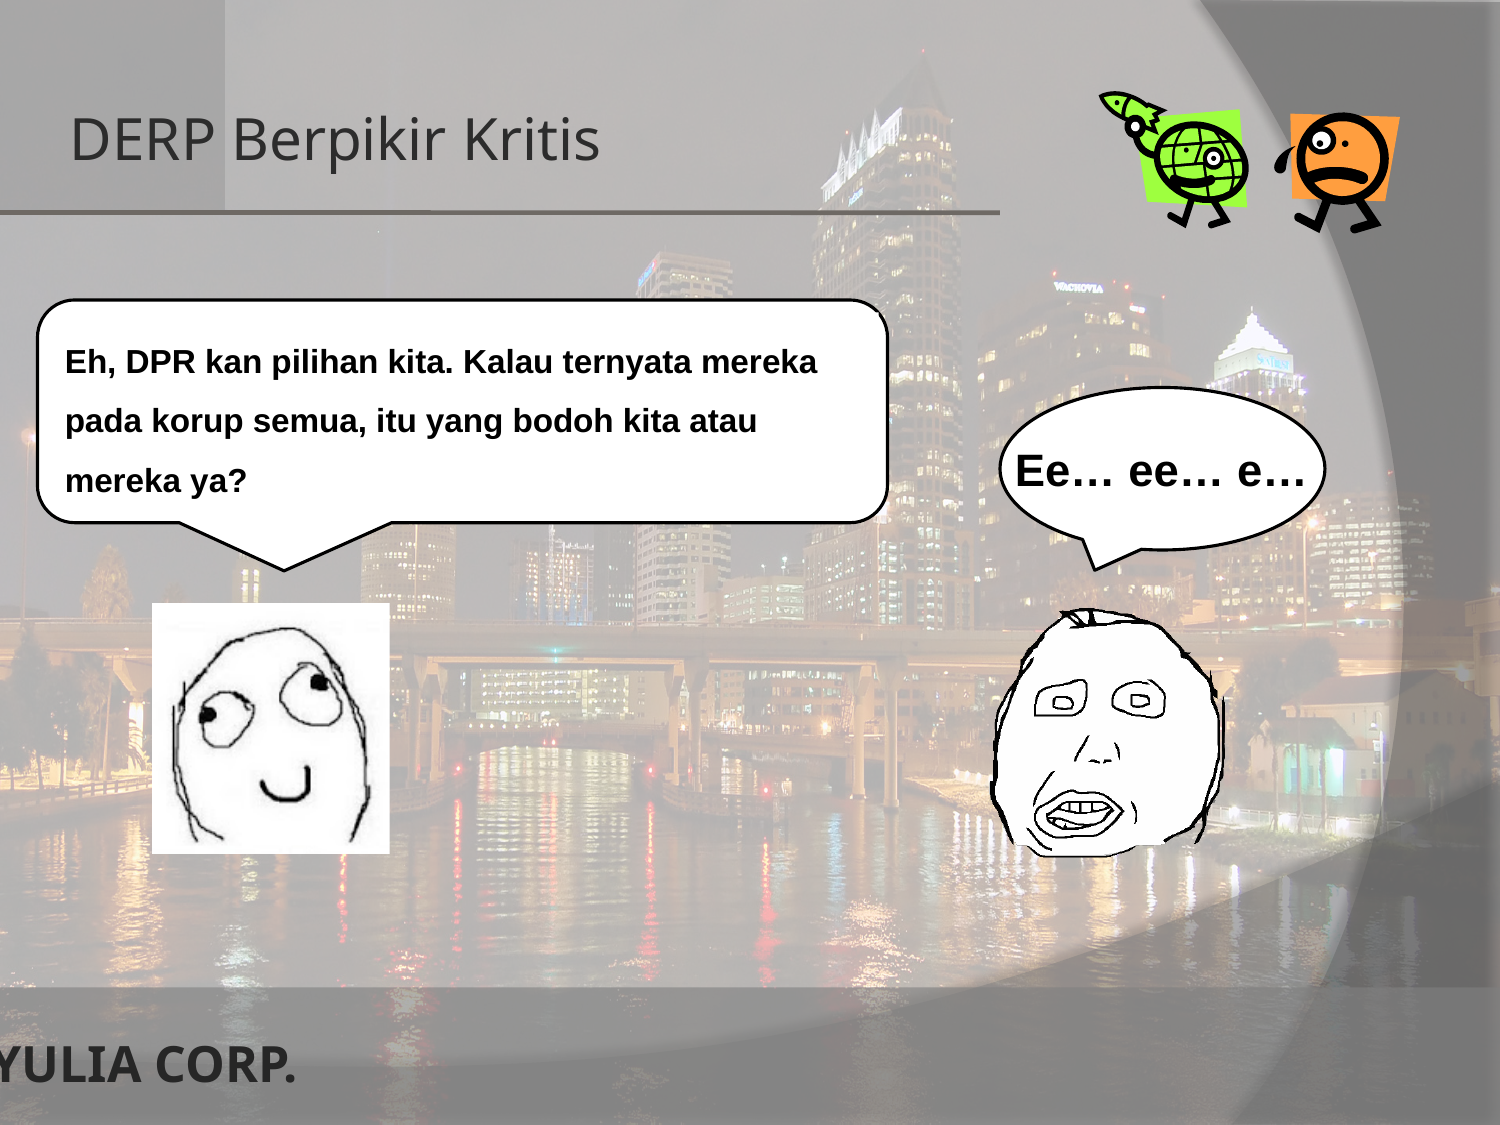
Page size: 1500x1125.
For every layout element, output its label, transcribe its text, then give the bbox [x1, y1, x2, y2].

title DERP Berpikir Kritis [62, 62, 1288, 213]
picture [1273, 112, 1401, 235]
picture [151, 603, 390, 854]
text_box Eh, DPR kan pilihan kita. Kalau ternyata mereka pada korup semua, itu yang bodoh kita atau mereka ya? [49, 312, 879, 450]
picture [987, 606, 1226, 858]
text_box YULIA CORP. [0, 1024, 313, 1100]
text_box [1038, 523, 1287, 572]
text_box [35, 298, 890, 573]
text_box [0, 0, 226, 203]
text_box Ee… ee… e… [999, 406, 1338, 523]
picture [1098, 89, 1251, 229]
text_box [1055, 385, 1270, 406]
text_box [0, 986, 1500, 1125]
